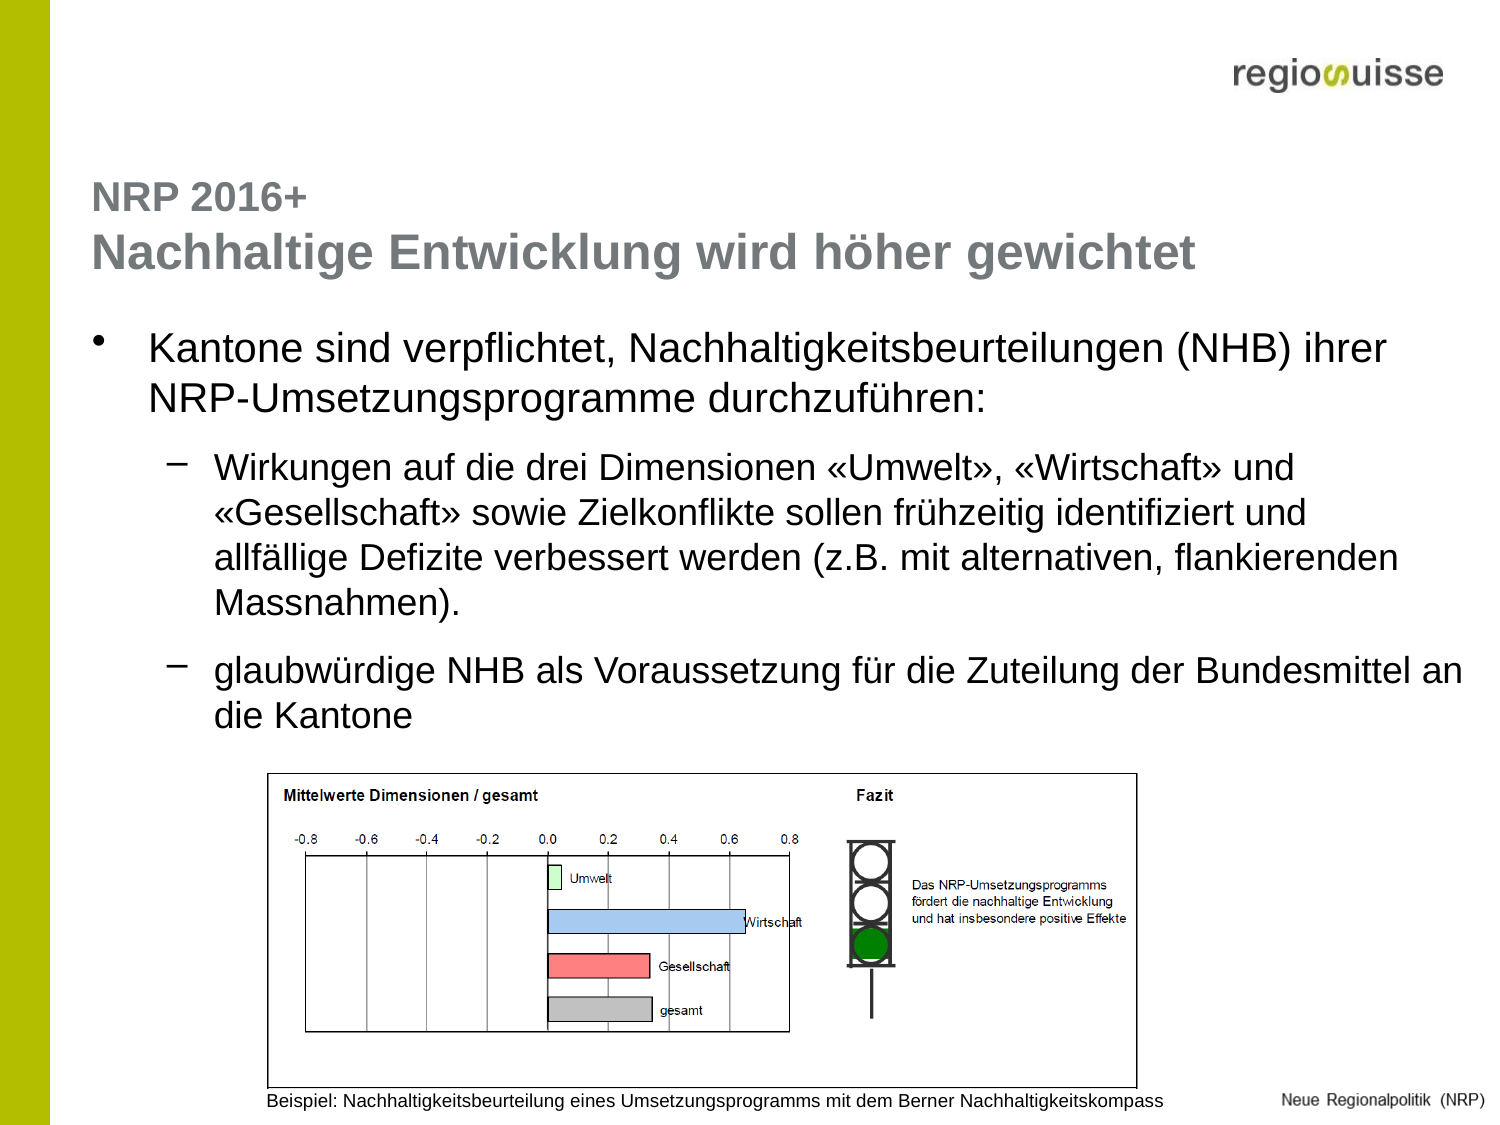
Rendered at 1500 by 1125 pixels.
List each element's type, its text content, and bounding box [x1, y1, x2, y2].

picture [265, 770, 1140, 1090]
list Kantone sind verpflichtet, Nachhaltigkeitsbeurteilungen (NHB) ihrer NRP-Umsetzungsprogramme durchzuführen: Wirkungen auf die drei Dimensionen «Umwelt», «Wirtschaft» und «Gesellschaft» sowie Zielkonflikte sollen frühzeitig identifiziert und allfällige Defizite verbessert werden (z.B. mit alternativen, flankierenden Massnahmen). glaubwürdige NHB als Voraussetzung für die Zuteilung der Bundesmittel an die Kantone [76, 312, 1500, 904]
text_box Beispiel: Nachhaltigkeitsbeurteilung eines Umsetzungsprogramms mit dem Berner Nachhaltigkeitskompass [251, 1081, 1202, 1120]
picture [1234, 58, 1443, 93]
title NRP 2016+ Nachhaltige Entwicklung wird höher gewichtet [76, 177, 1412, 272]
picture [1009, 1081, 1500, 1125]
